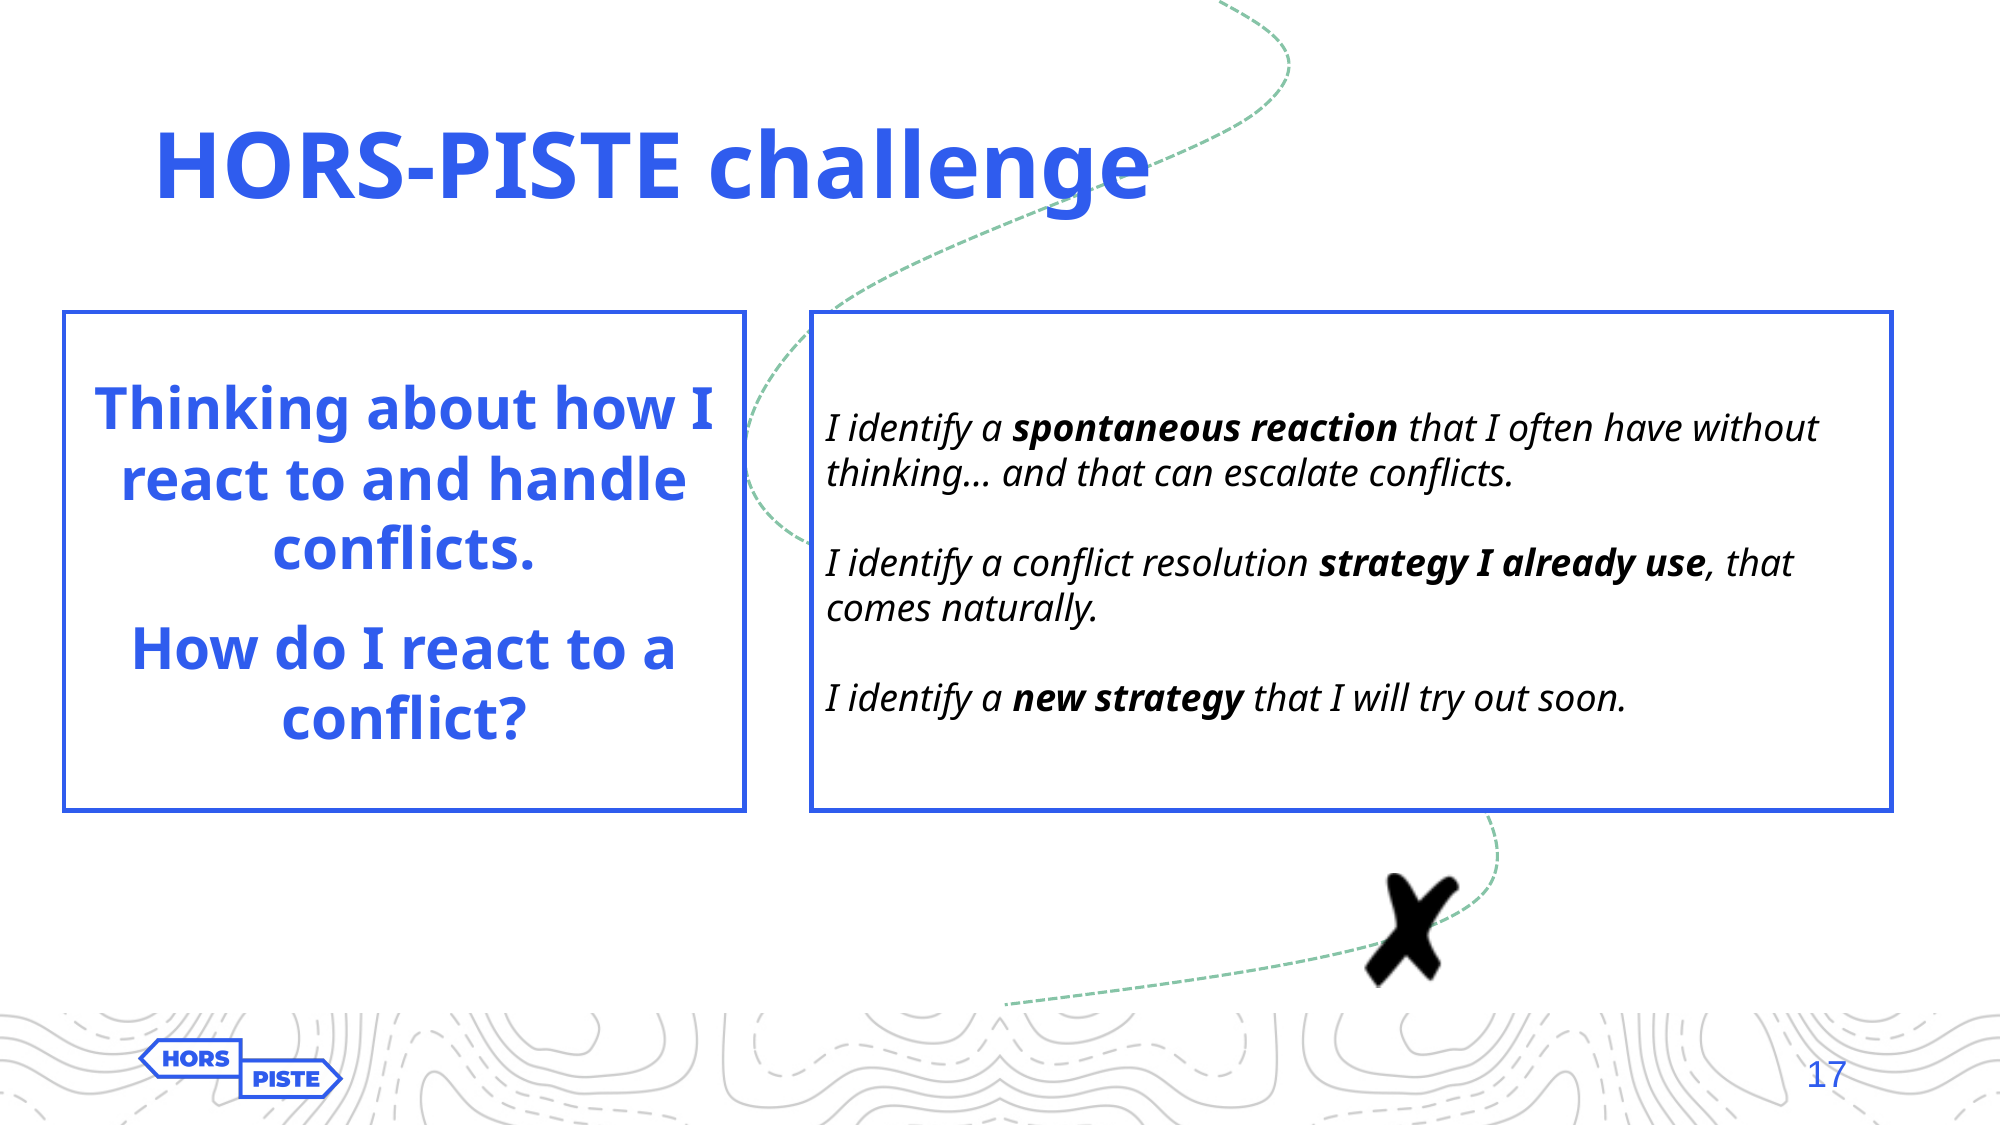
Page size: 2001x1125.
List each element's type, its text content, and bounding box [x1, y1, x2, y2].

title HORS-PISTE challenge [137, 59, 1863, 278]
text_box Thinking about how I react to and handle conflicts. How do I react to a conflict? [63, 311, 745, 812]
text_box [745, 328, 810, 545]
text_box [1004, 812, 1499, 1006]
text_box [1207, 0, 1290, 59]
text_box [829, 278, 1161, 311]
slide_number 17 [1412, 1042, 1863, 1103]
picture [1363, 873, 1462, 988]
text_box I identify a spontaneous reaction that I often have without thinking… and that can escalate conflicts. I identify a conflict resolution strategy I already use, that comes naturally. I identify a new strategy that I will try out soon. [810, 311, 1893, 812]
picture [0, 1012, 2000, 1125]
